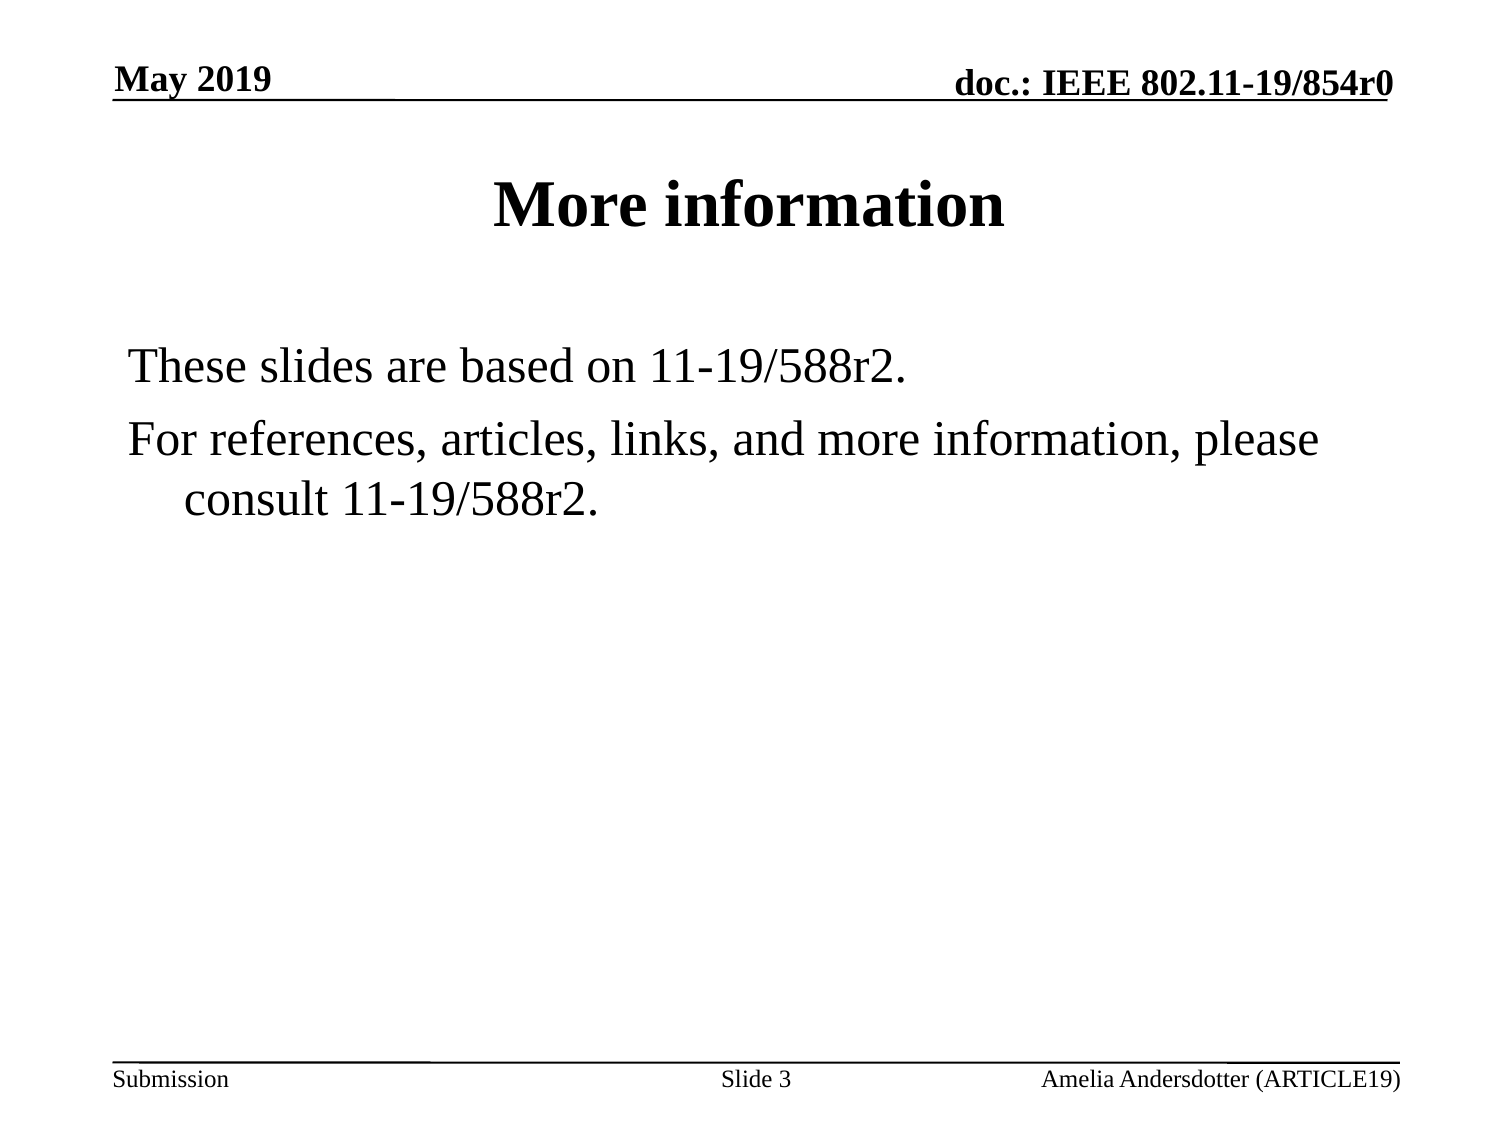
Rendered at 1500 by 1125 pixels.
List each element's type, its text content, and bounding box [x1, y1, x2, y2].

text_box Slide <number> [712, 1062, 800, 1122]
text_box These slides are based on 11-19/588r2. For references, articles, links, and more information, please consult 11-19/588r2. [112, 324, 1388, 1000]
text_box More information [112, 112, 1388, 288]
text_box Amelia Andersdotter (ARTICLE19) [902, 1062, 1402, 1092]
text_box May 2019 [114, 54, 539, 100]
